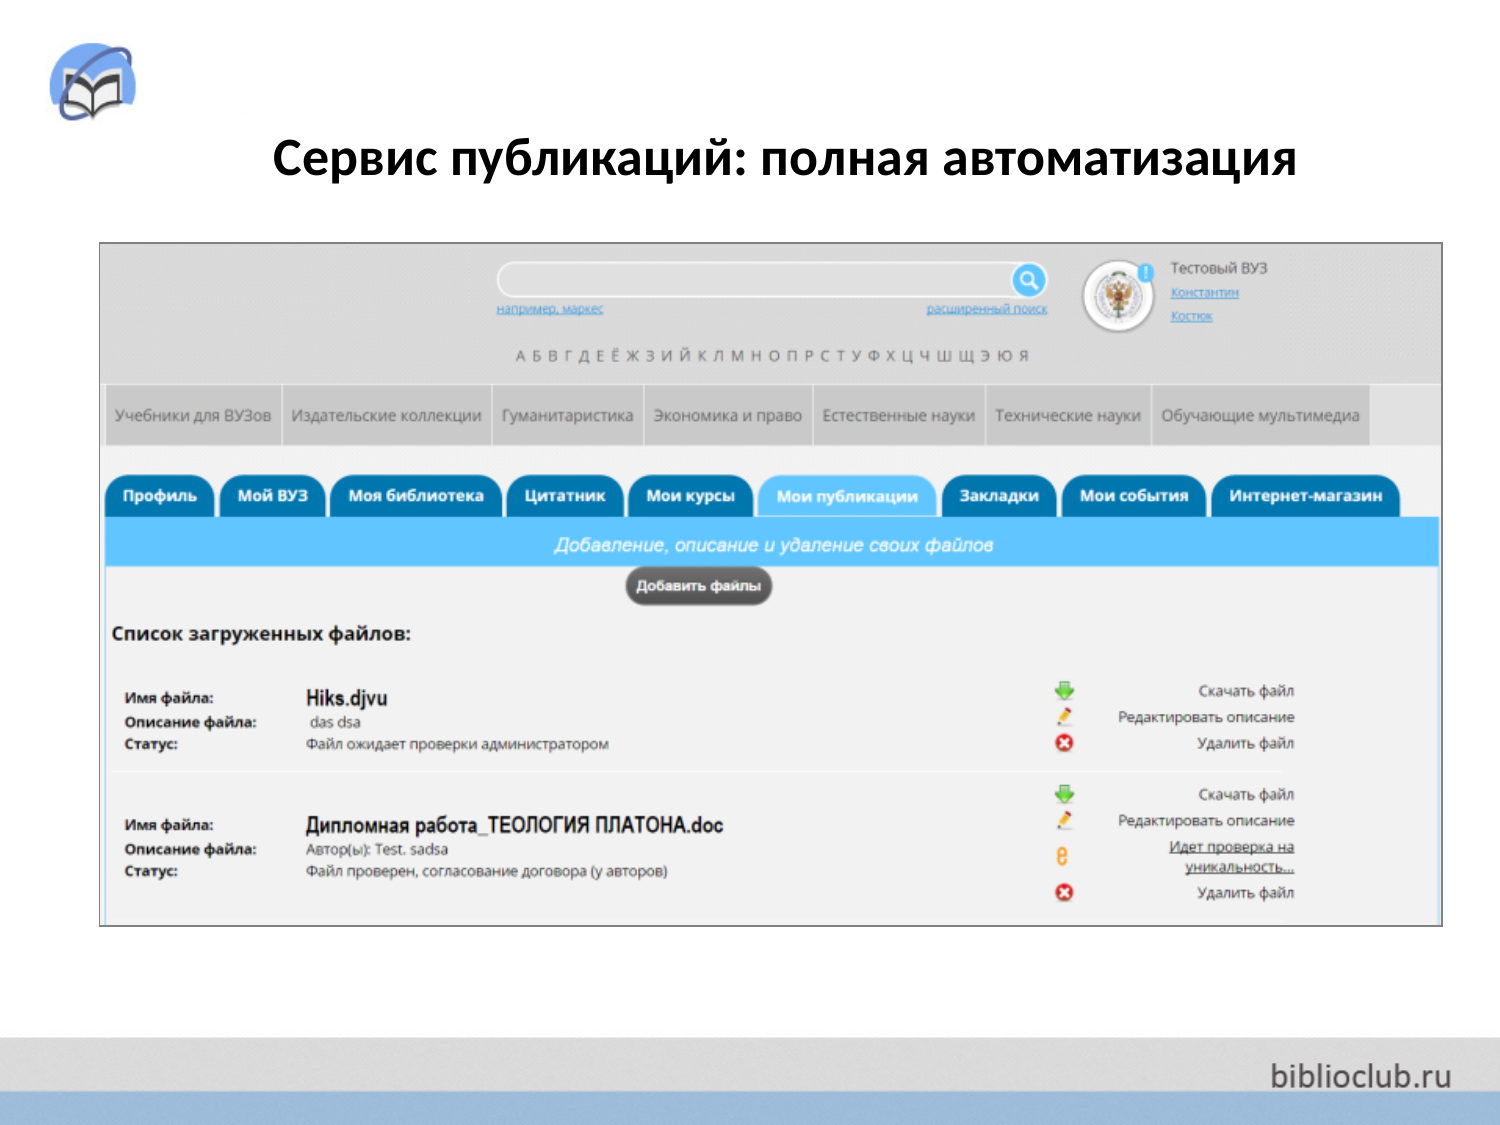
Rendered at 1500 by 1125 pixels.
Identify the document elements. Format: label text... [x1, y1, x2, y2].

picture [0, 0, 1500, 1125]
title Сервис публикаций: полная автоматизация [242, 84, 1331, 224]
